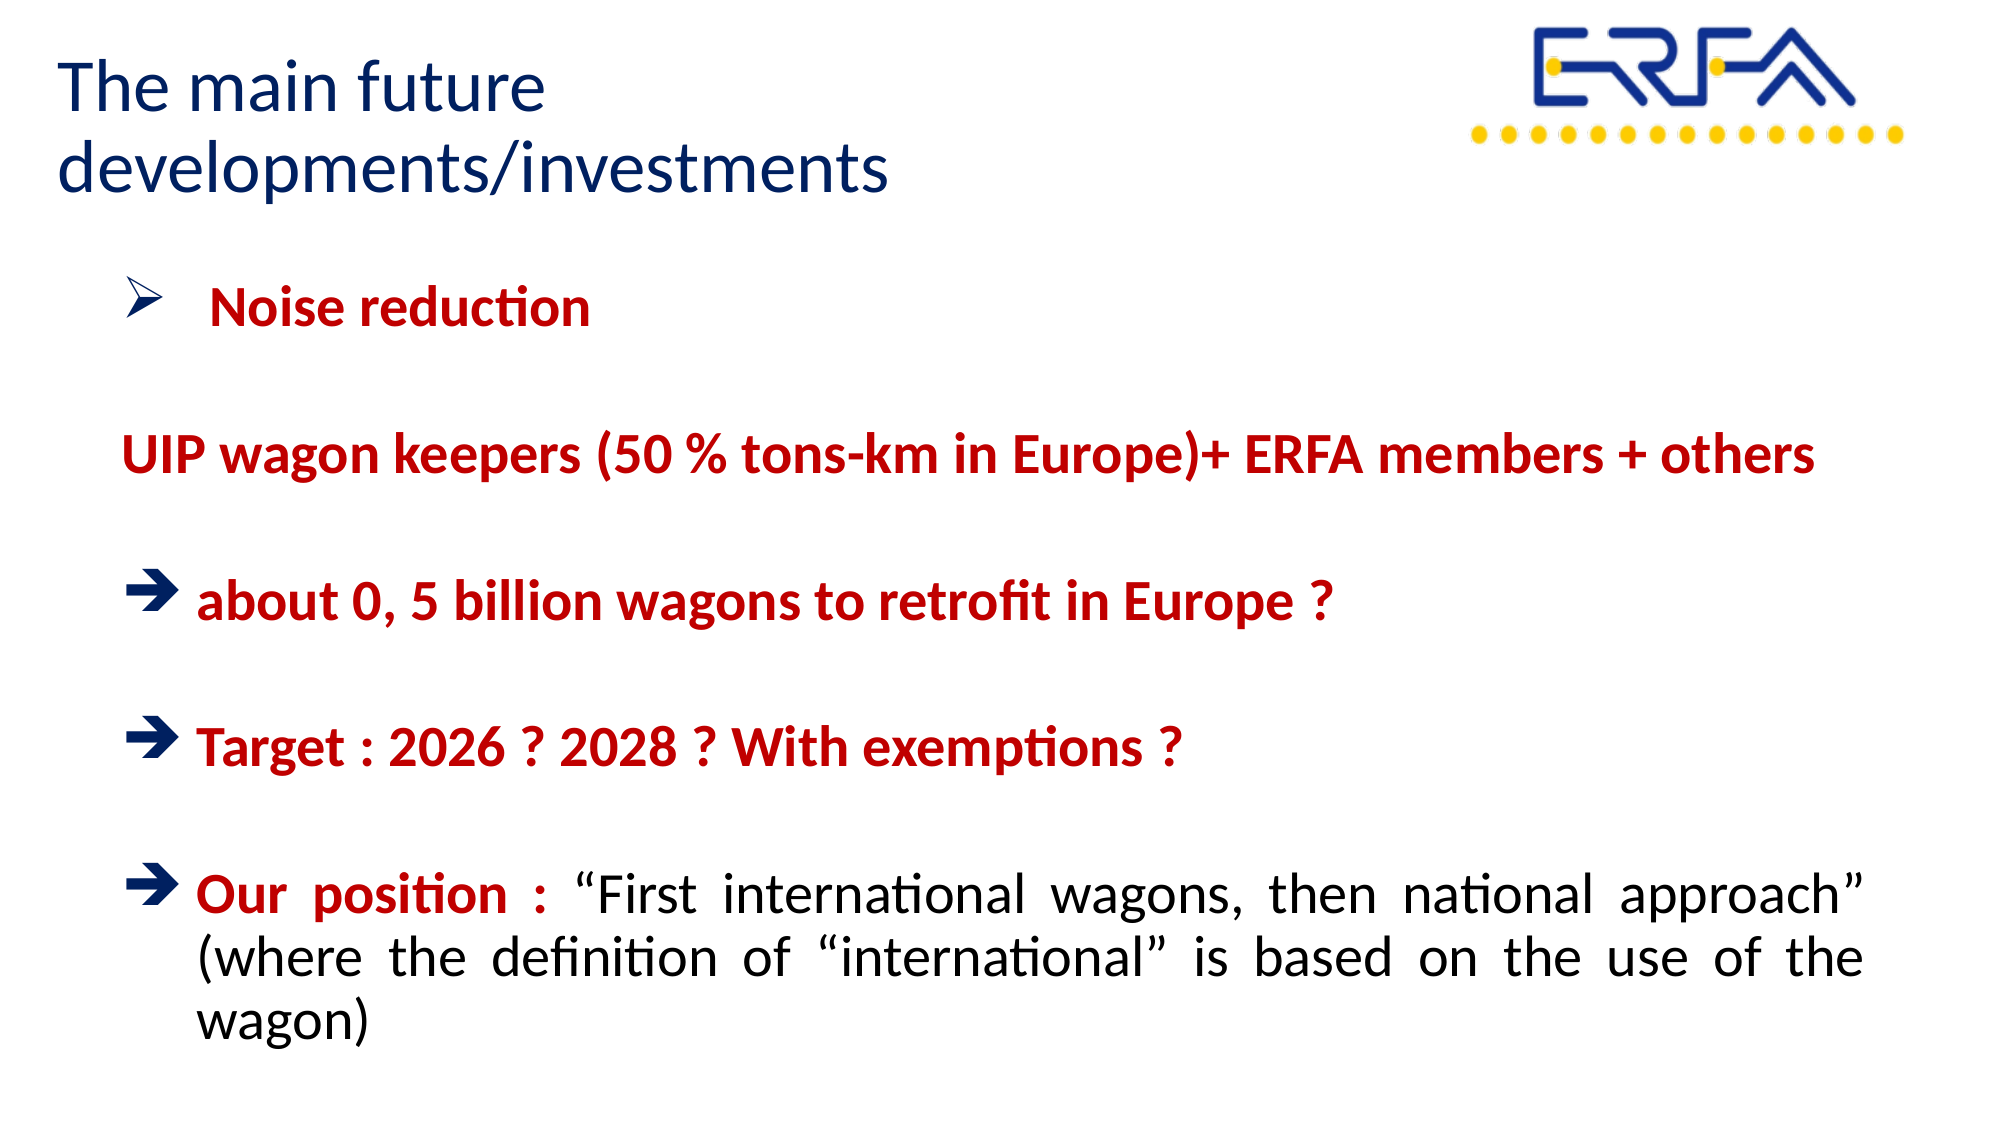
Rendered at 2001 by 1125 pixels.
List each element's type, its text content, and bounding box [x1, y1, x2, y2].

picture [1461, 0, 1918, 163]
text_box The main future developments/investments [42, 39, 1282, 109]
text_box Noise reduction UIP wagon keepers (50 % tons-km in Europe)+ ERFA members + others about 0, 5 billion wagons to retrofit in Europe ? Target : 2026 ? 2028 ? With exemptions ? Our position : “First international wagons, then national approach” (where the definition of “international” is based on the use of the wagon) [56, 213, 1882, 1103]
